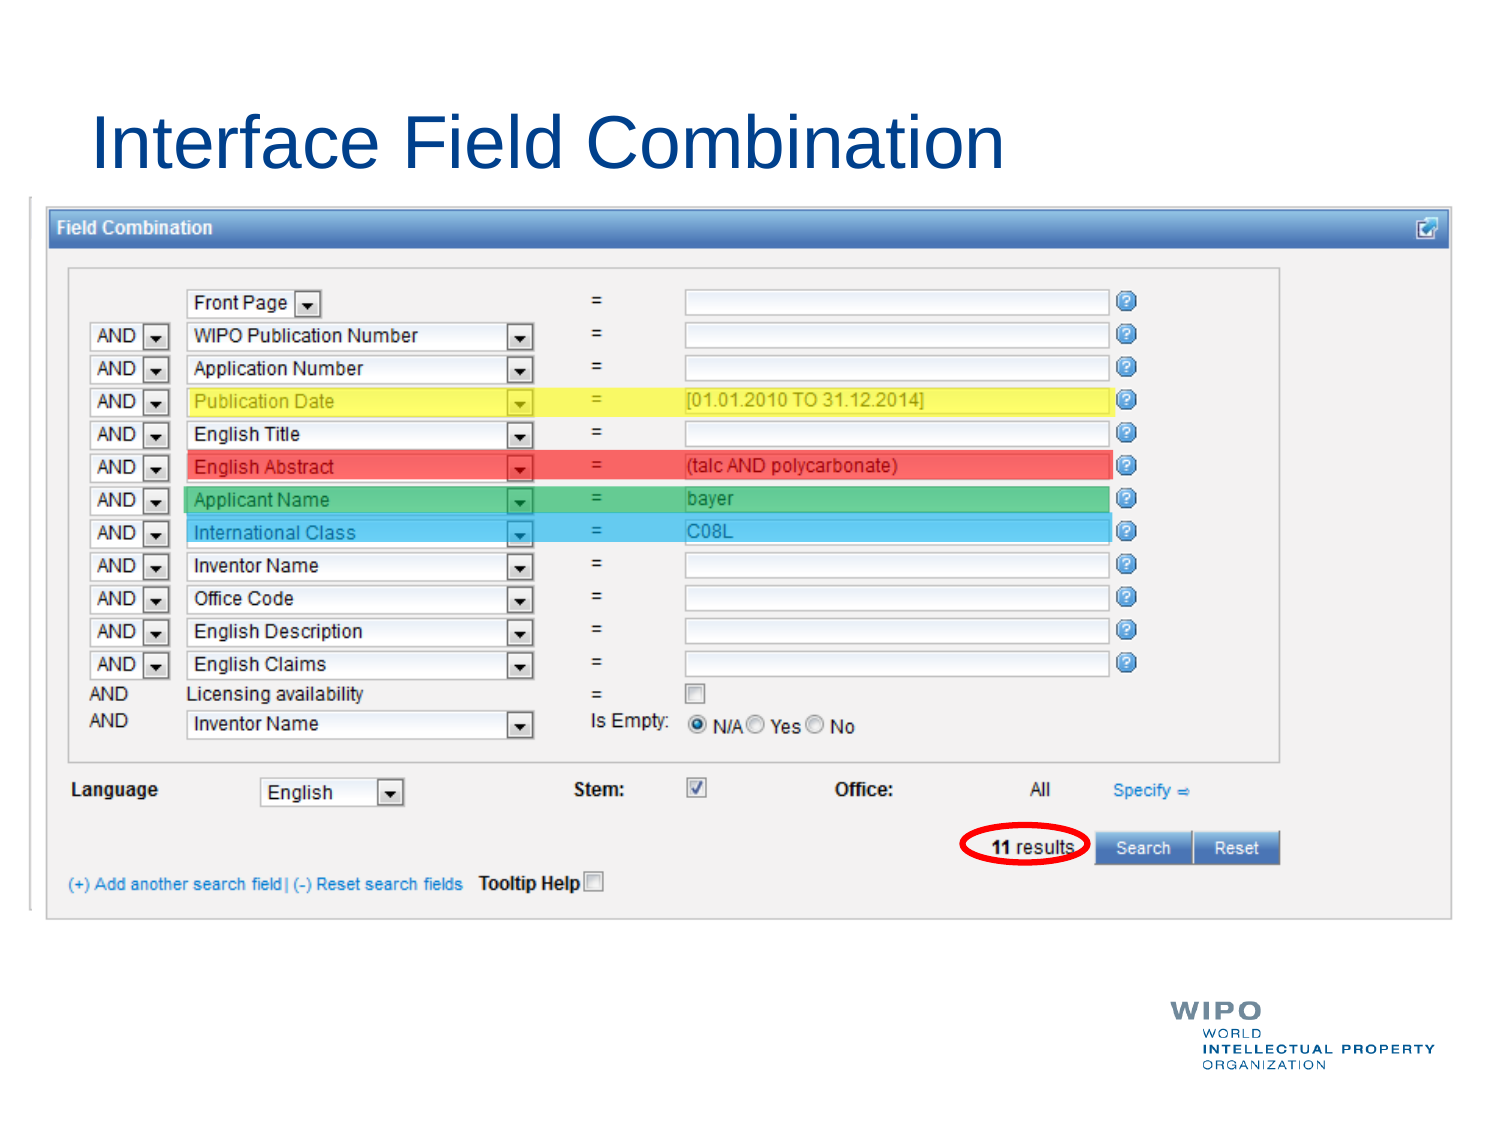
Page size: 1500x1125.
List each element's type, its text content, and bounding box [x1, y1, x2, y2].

picture [0, 0, 1500, 1125]
title Interface Field Combination [75, 45, 1425, 185]
